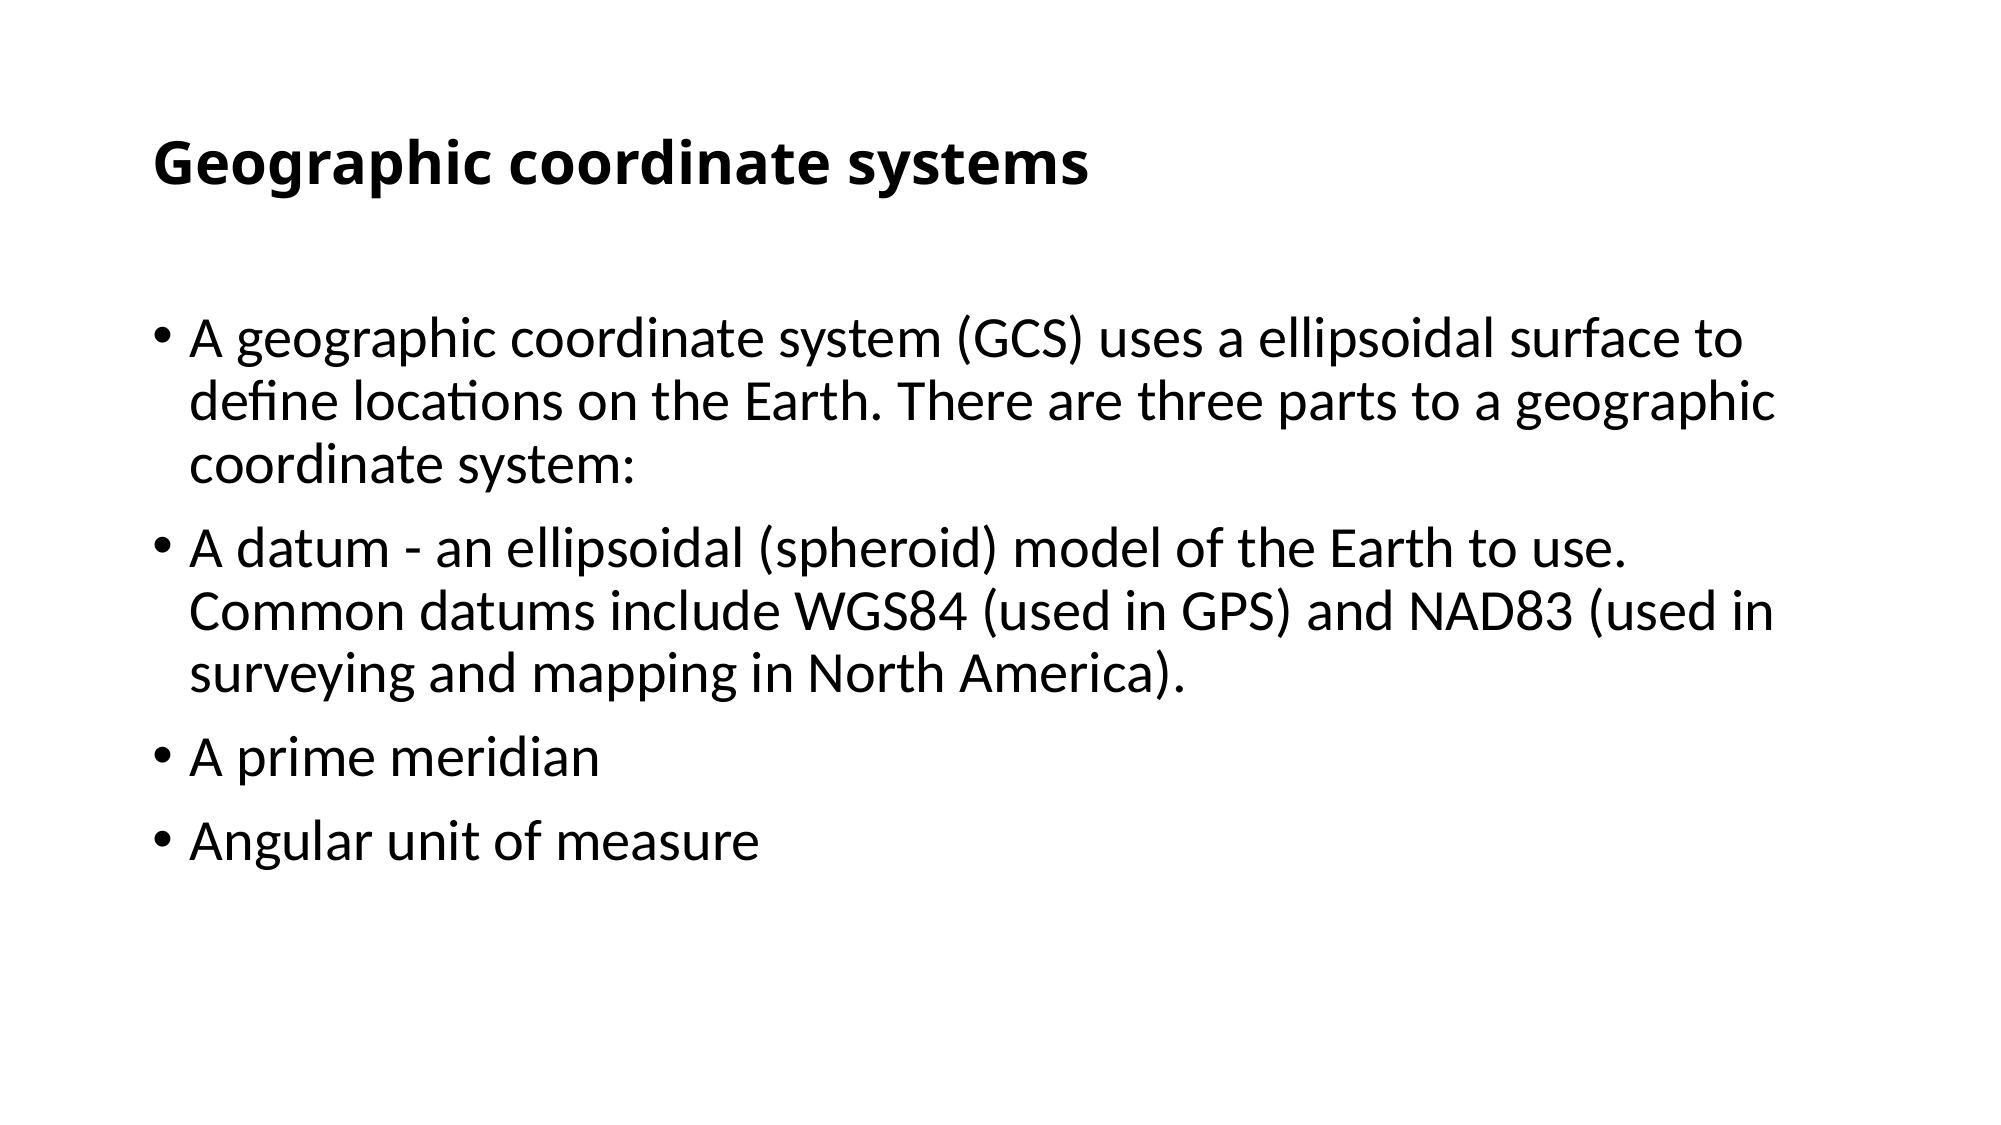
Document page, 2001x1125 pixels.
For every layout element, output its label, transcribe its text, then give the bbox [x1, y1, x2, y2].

list A geographic coordinate system (GCS) uses a ellipsoidal surface to define locations on the Earth. There are three parts to a geographic coordinate system: A datum - an ellipsoidal (spheroid) model of the Earth to use. Common datums include WGS84 (used in GPS) and NAD83 (used in surveying and mapping in North America). A prime meridian Angular unit of measure [137, 299, 1863, 1014]
title Geographic coordinate systems [137, 59, 1863, 278]
